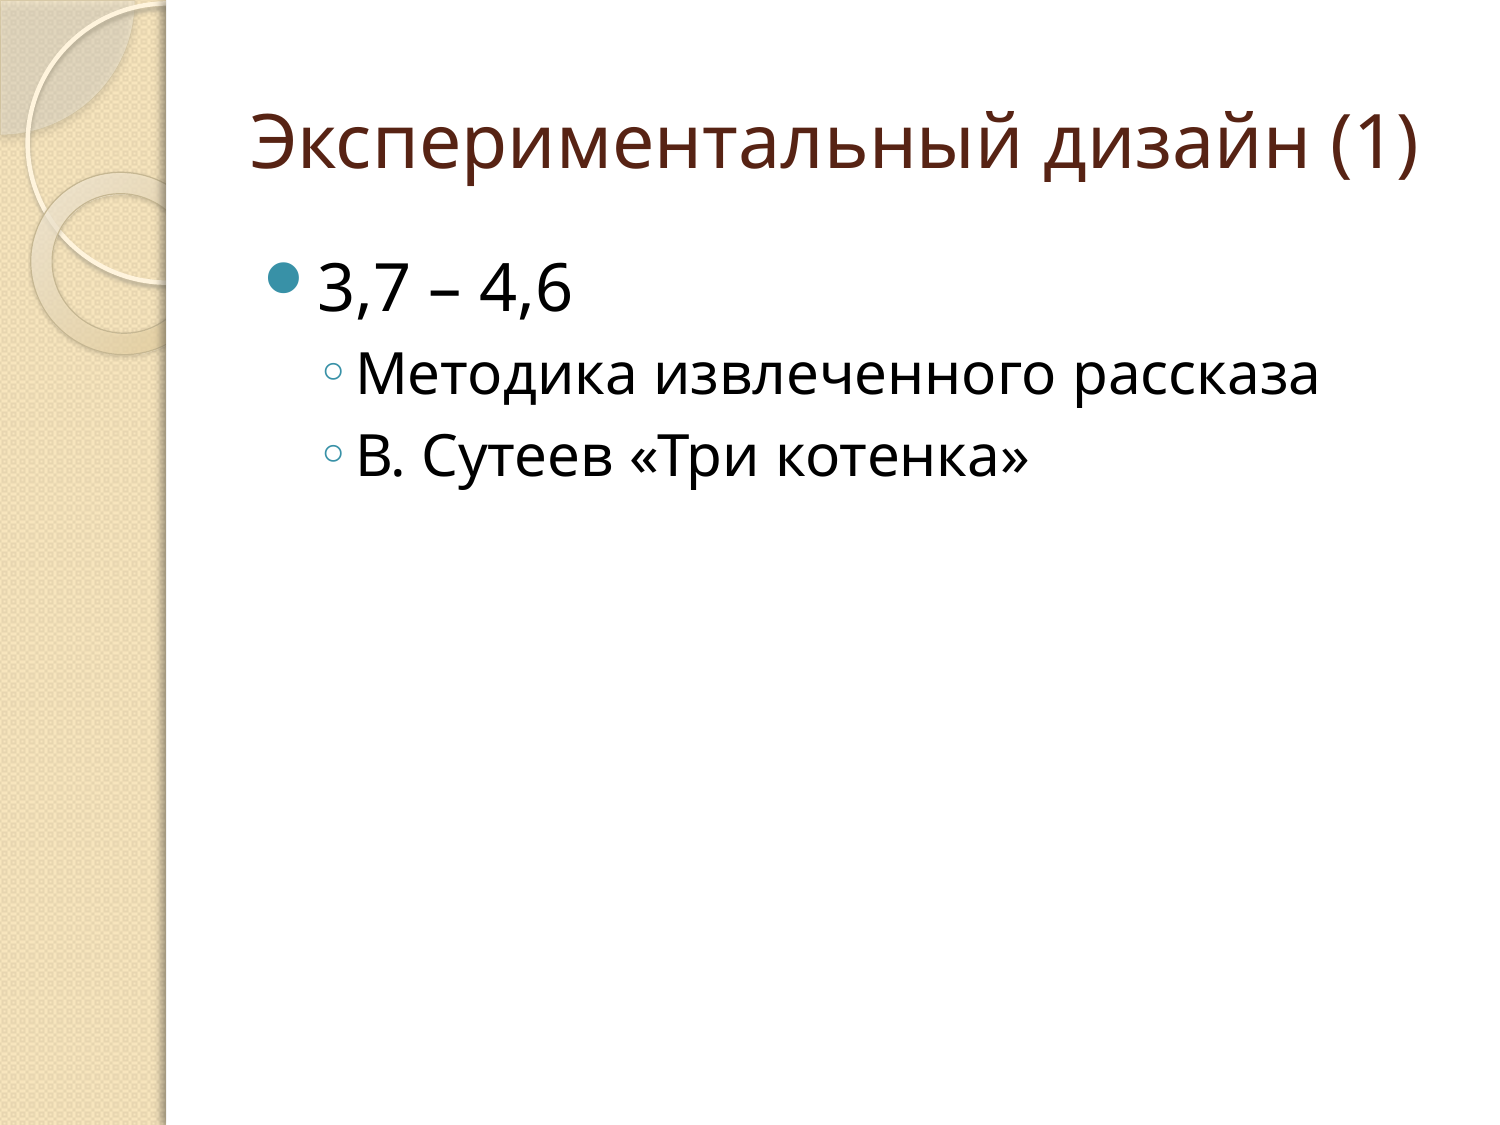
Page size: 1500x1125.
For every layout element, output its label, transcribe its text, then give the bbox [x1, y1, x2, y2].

title Экспериментальный дизайн (1) [235, 45, 1466, 233]
list 3,7 – 4,6 Методика извлеченного рассказа В. Сутеев «Три котенка» [235, 237, 1466, 1025]
